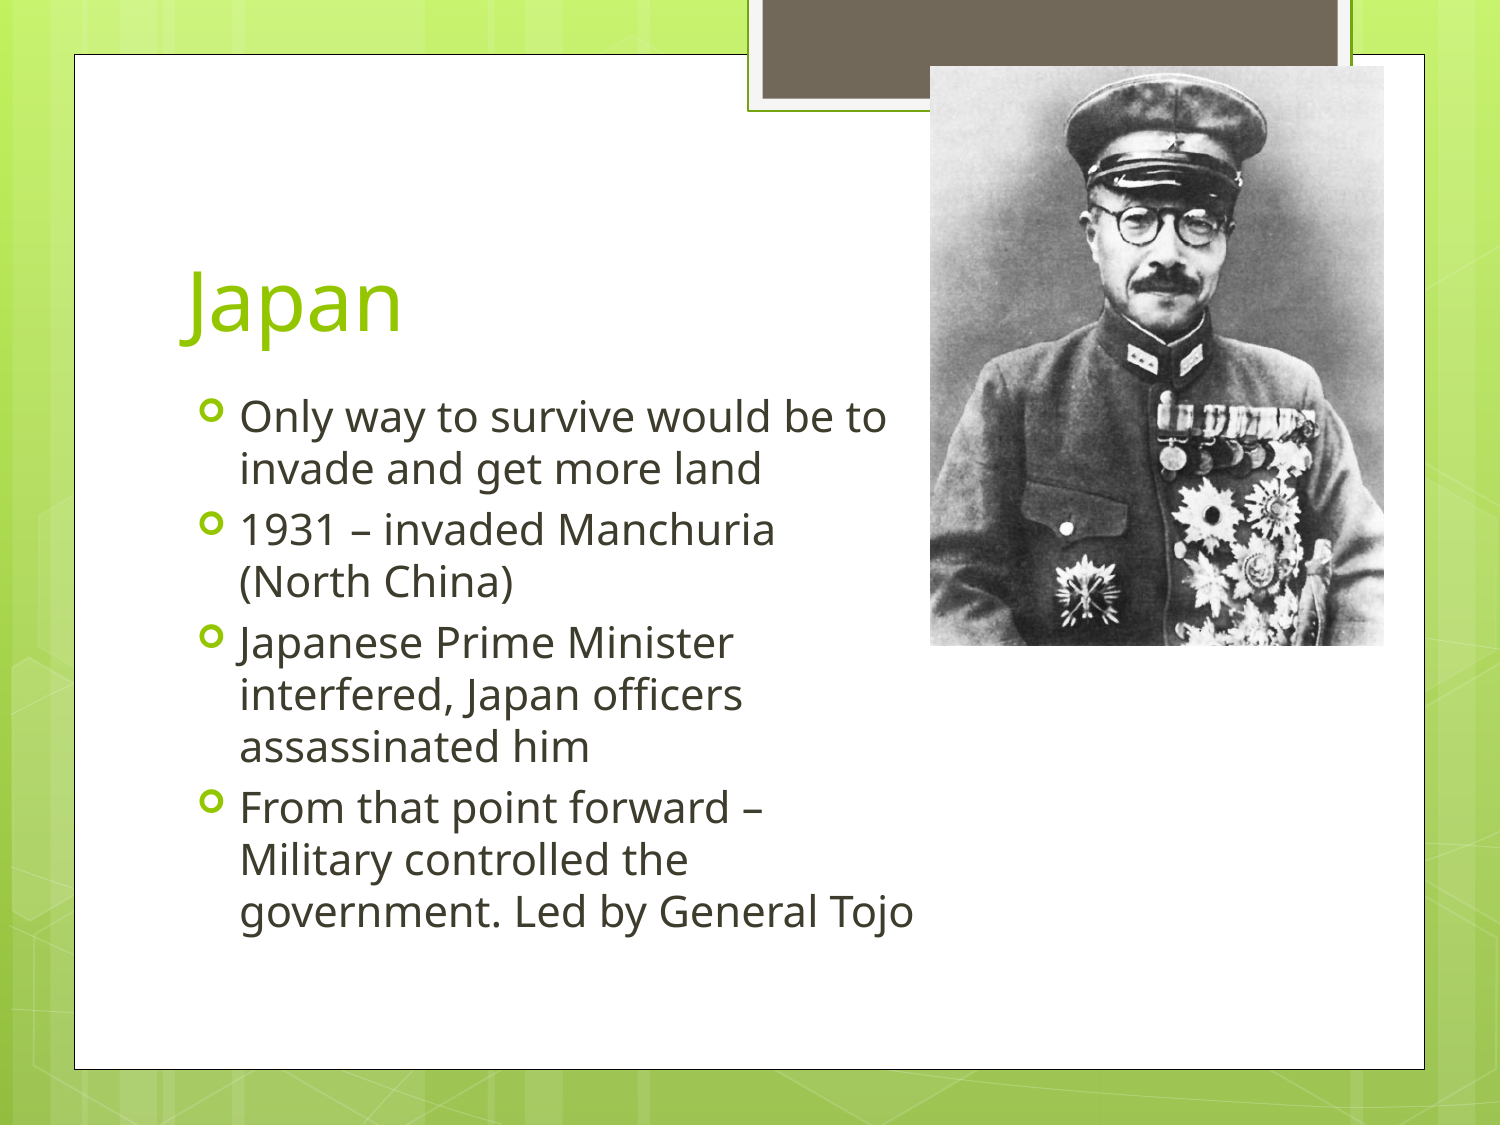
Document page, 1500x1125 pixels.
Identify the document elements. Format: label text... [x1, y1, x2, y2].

title Japan [171, 168, 924, 357]
picture [930, 66, 1384, 646]
list Only way to survive would be to invade and get more land 1931 – invaded Manchuria (North China) Japanese Prime Minister interfered, Japan officers assassinated him From that point forward – Military controlled the government. Led by General Tojo [171, 381, 931, 957]
